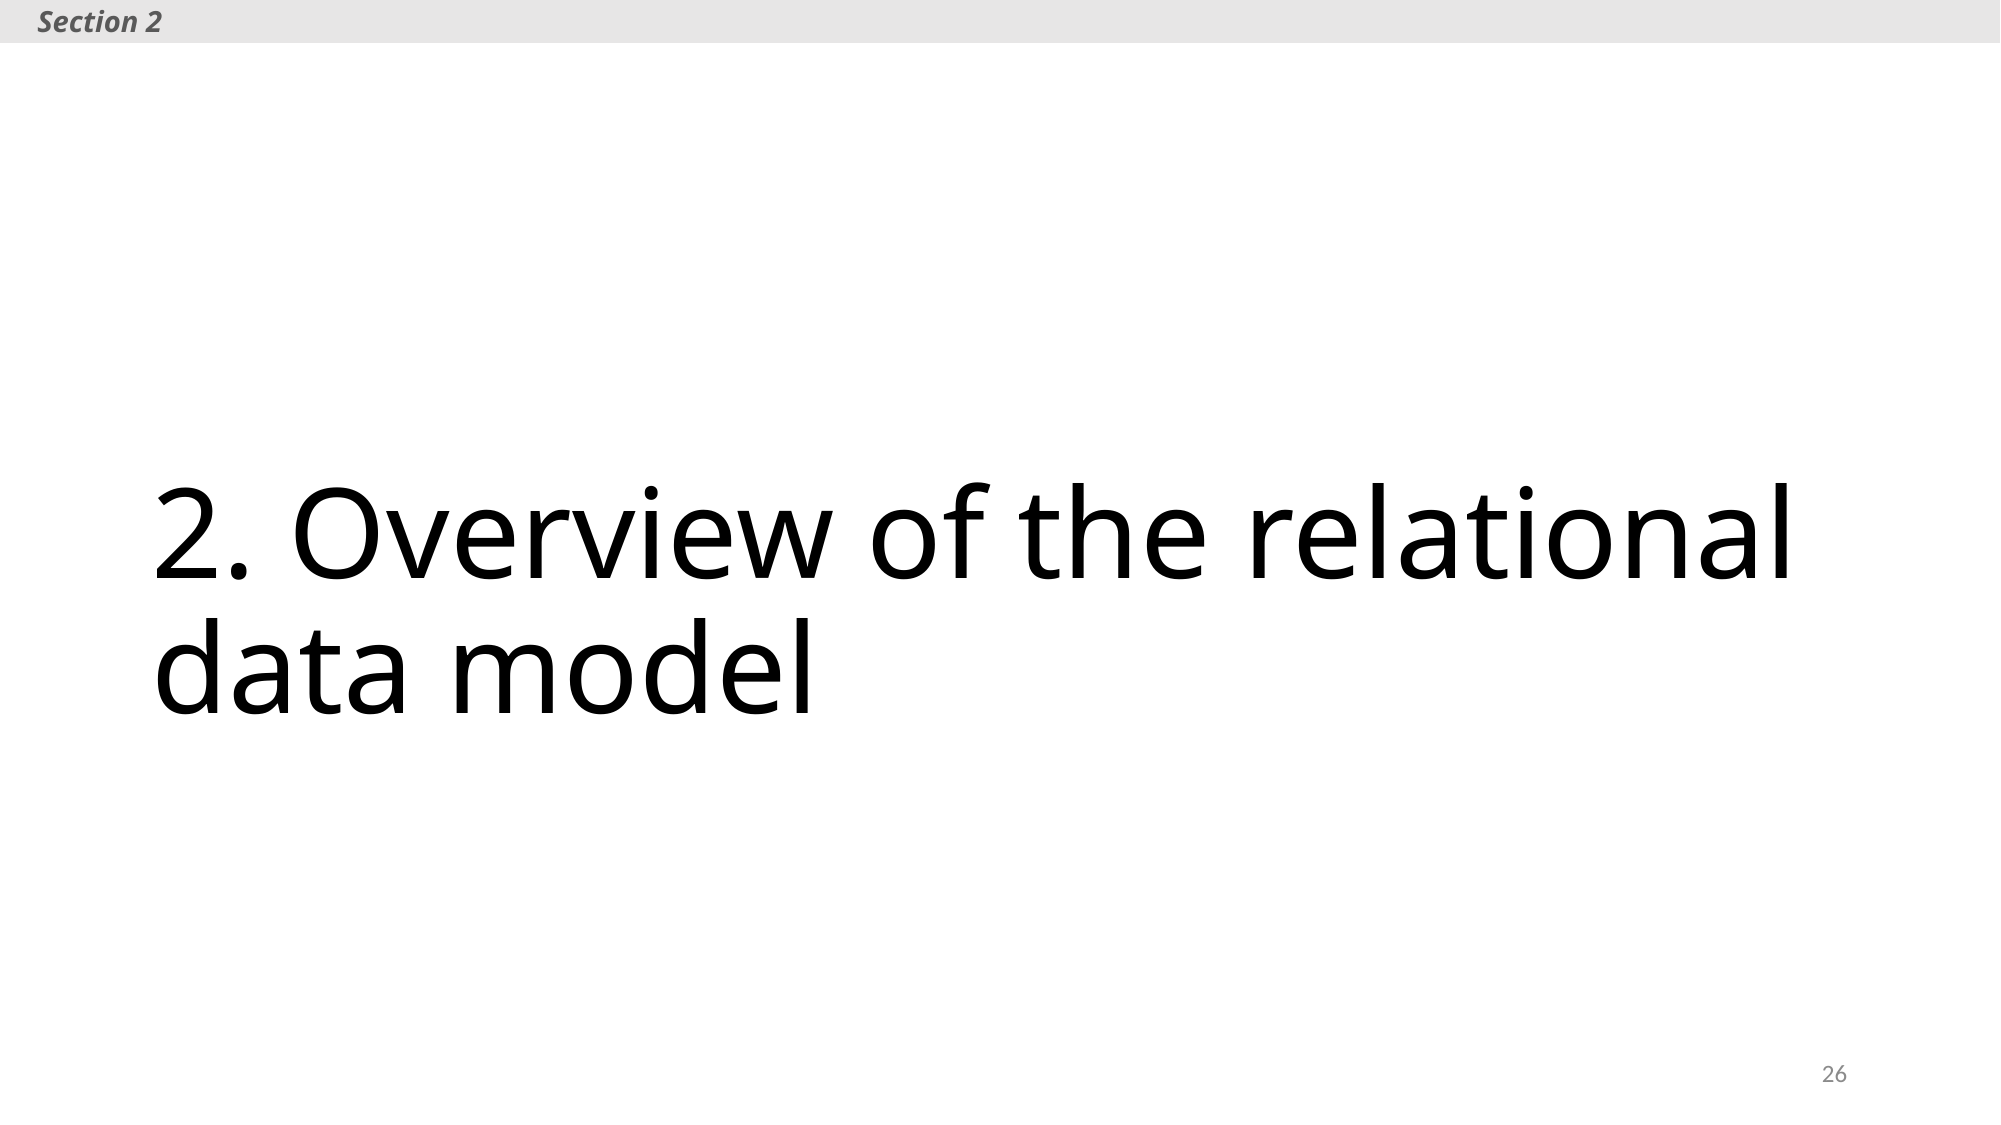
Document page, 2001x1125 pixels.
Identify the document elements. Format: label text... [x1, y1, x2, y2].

title 2. Overview of the relational data model [136, 280, 1862, 749]
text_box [0, 0, 2000, 47]
slide_number 26 [1412, 1042, 1863, 1103]
